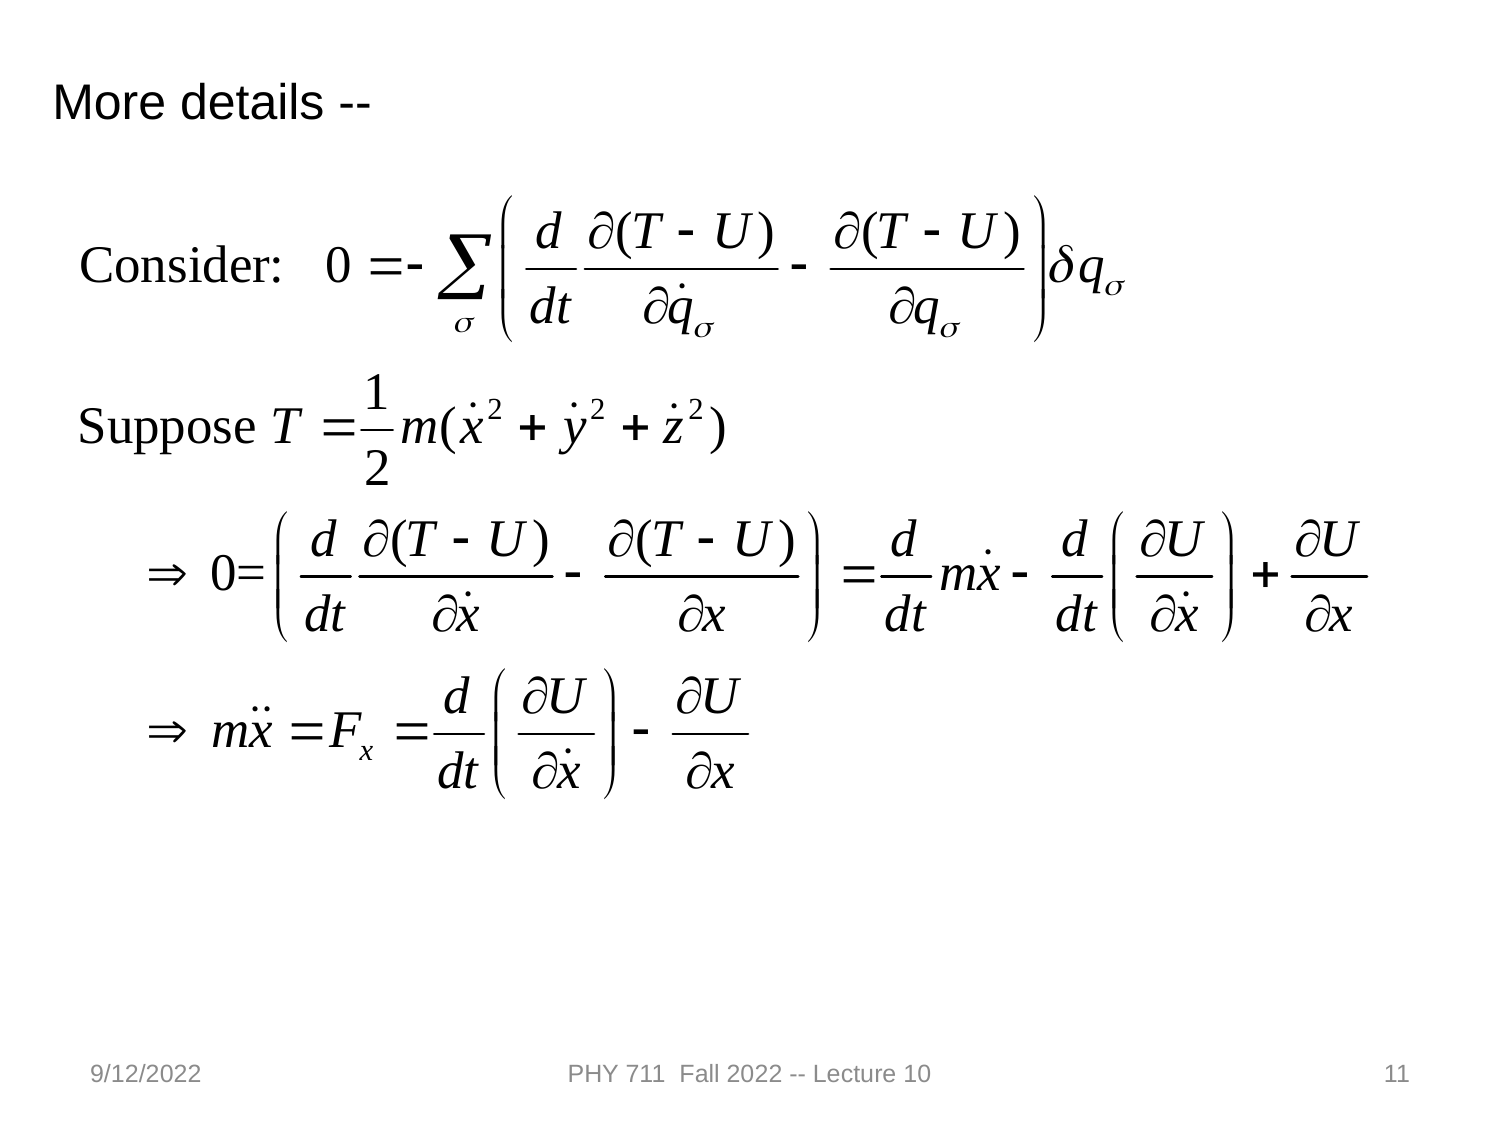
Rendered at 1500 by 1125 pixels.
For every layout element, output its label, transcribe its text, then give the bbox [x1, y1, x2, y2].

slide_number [75, 1042, 425, 1103]
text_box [74, 187, 1374, 808]
text_box More details -- [37, 62, 1438, 138]
slide_number 11 [1074, 1042, 1425, 1103]
footer PHY 711 Fall 2022 -- Lecture 10 [512, 1042, 988, 1103]
